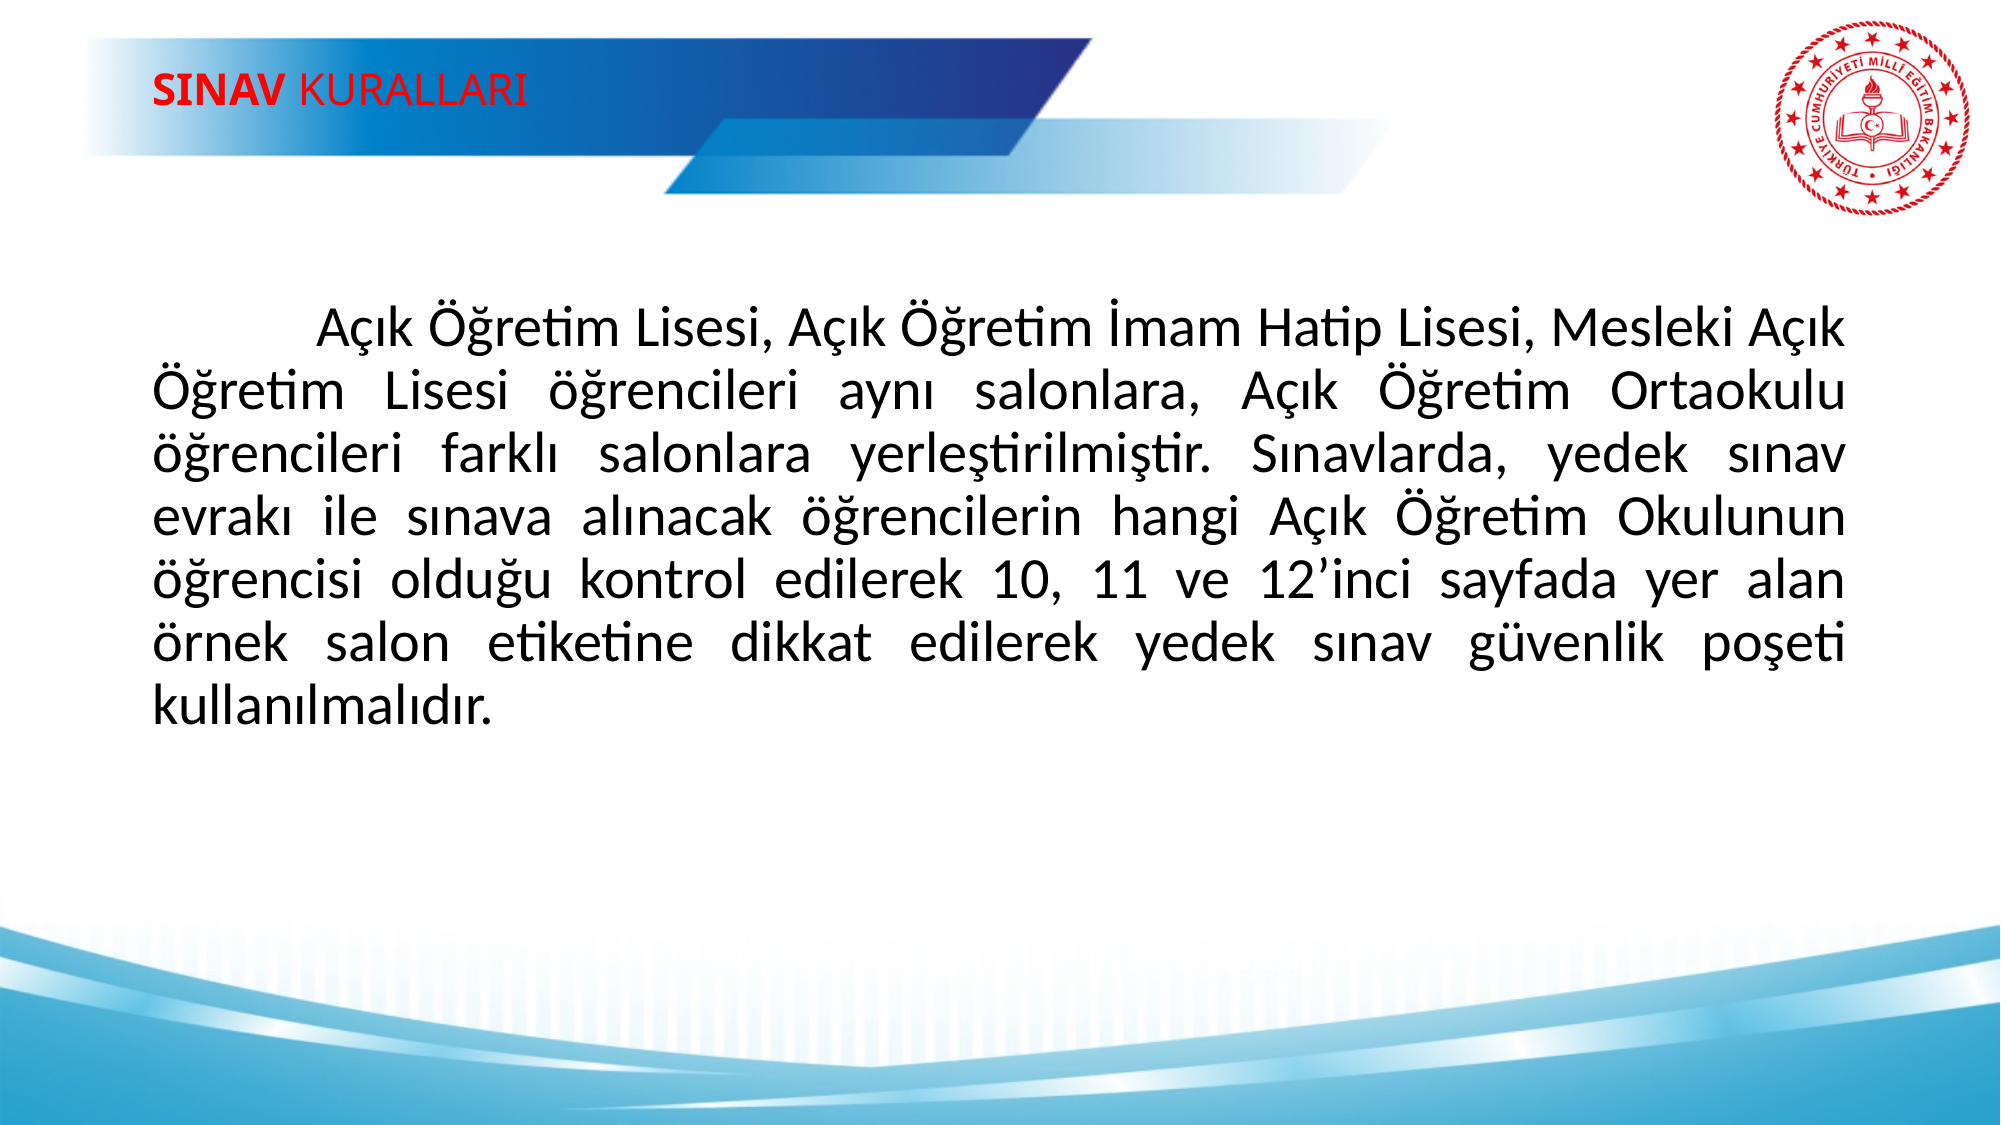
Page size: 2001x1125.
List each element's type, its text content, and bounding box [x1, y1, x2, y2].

list Açık Öğretim Lisesi, Açık Öğretim İmam Hatip Lisesi, Mesleki Açık Öğretim Lisesi öğrencileri aynı salonlara, Açık Öğretim Ortaokulu öğrencileri farklı salonlara yerleştirilmiştir. Sınavlarda, yedek sınav evrakı ile sınava alınacak öğrencilerin hangi Açık Öğretim Okulunun öğrencisi olduğu kontrol edilerek 10, 11 ve 12’inci sayfada yer alan örnek salon etiketine dikkat edilerek yedek sınav güvenlik poşeti kullanılmalıdır. [137, 205, 1863, 955]
picture [0, 0, 2000, 1125]
title SINAV KURALLARI [137, 59, 1363, 123]
